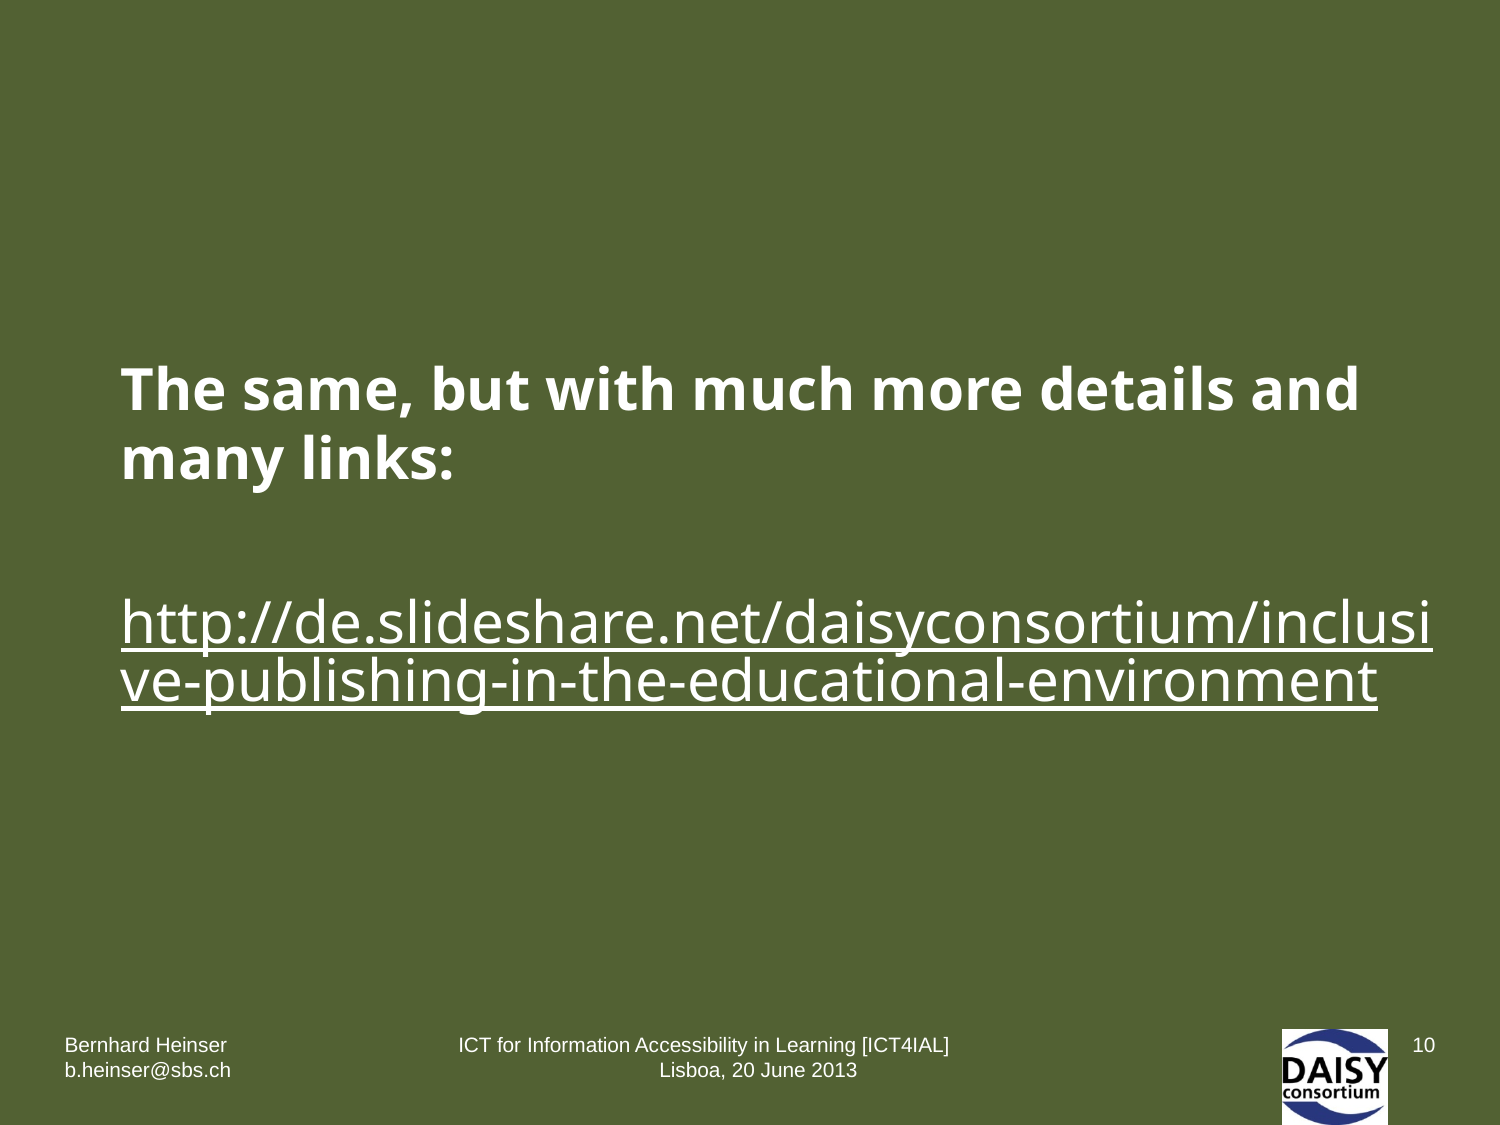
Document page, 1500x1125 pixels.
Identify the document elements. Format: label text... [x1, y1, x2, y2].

list The same, but with much more details and many links: http://de.slideshare.net/daisyconsortium/inclusive-publishing-in-the-educational-environment [49, 262, 1451, 1001]
slide_number Bernhard Heinser b.heinser@sbs.ch [49, 1024, 426, 1103]
picture [1282, 1028, 1389, 1125]
footer ICT for Information Accessibility in Learning [ICT4IAL] Lisboa, 20 June 2013 [442, 1024, 1046, 1103]
slide_number 10 [1074, 1024, 1451, 1103]
